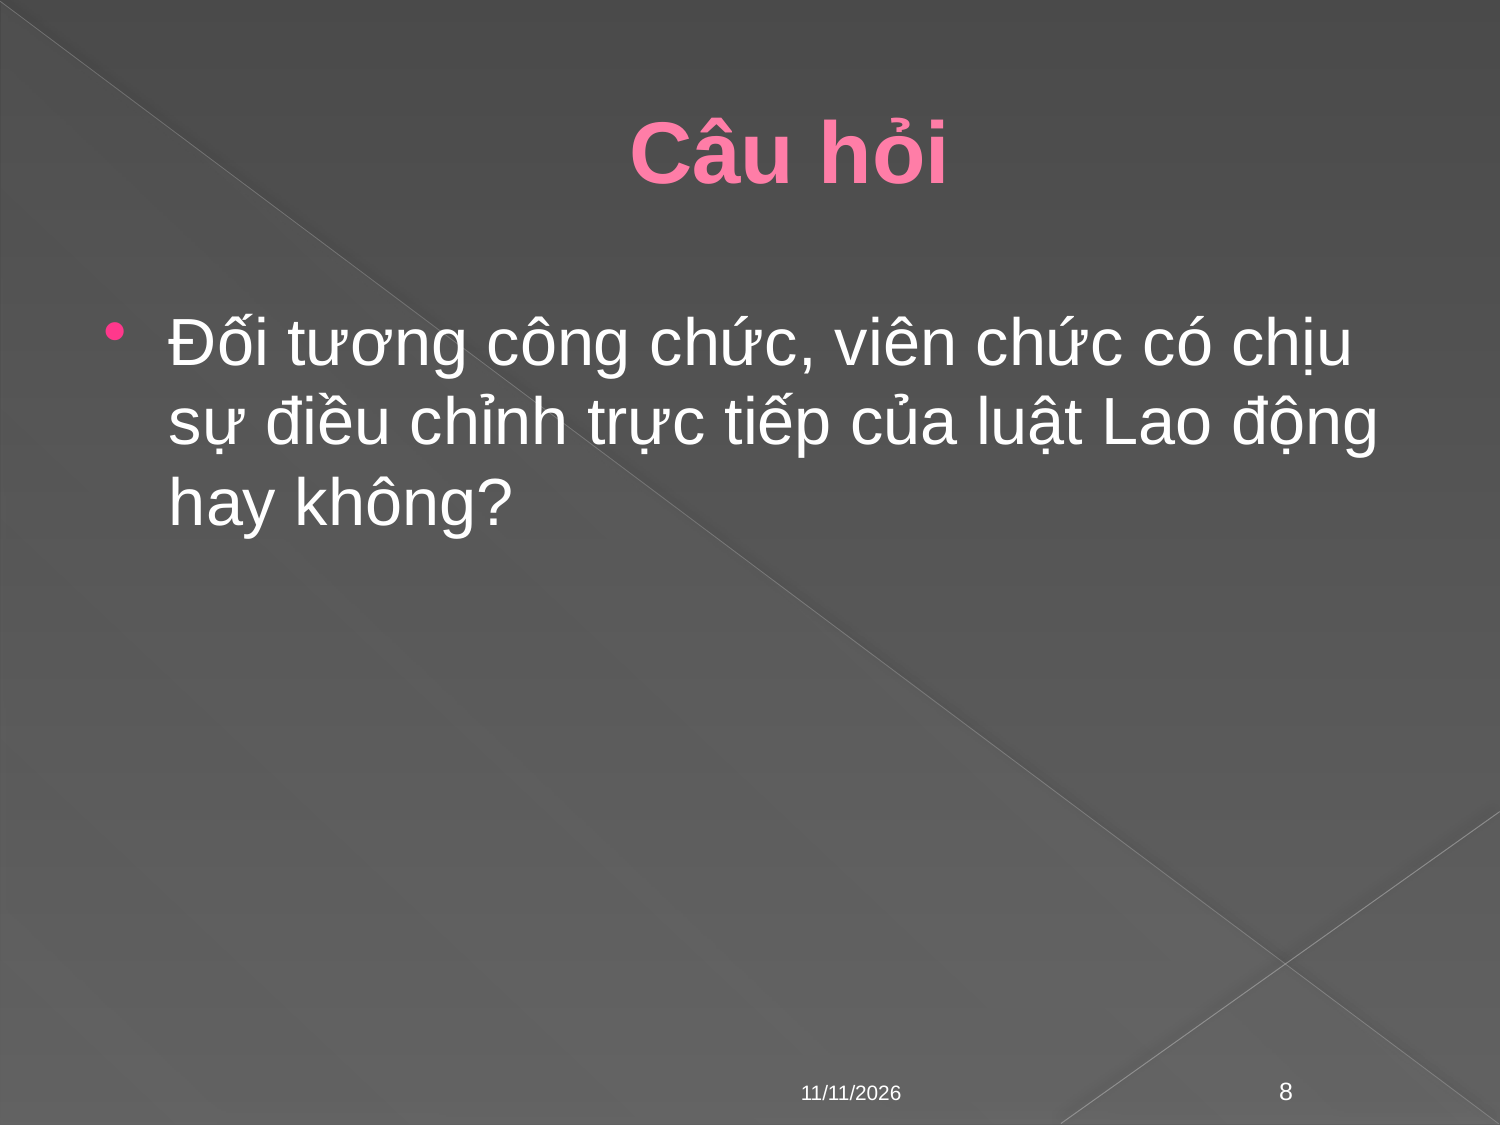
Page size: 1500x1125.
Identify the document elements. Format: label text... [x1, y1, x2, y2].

slide_number 8 [1245, 1063, 1328, 1113]
title Câu hỏi [75, 78, 1425, 219]
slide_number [786, 1062, 1136, 1113]
list Đối tương công chức, viên chức có chịu sự điều chỉnh trực tiếp của luật Lao động hay không? [80, 290, 1431, 646]
